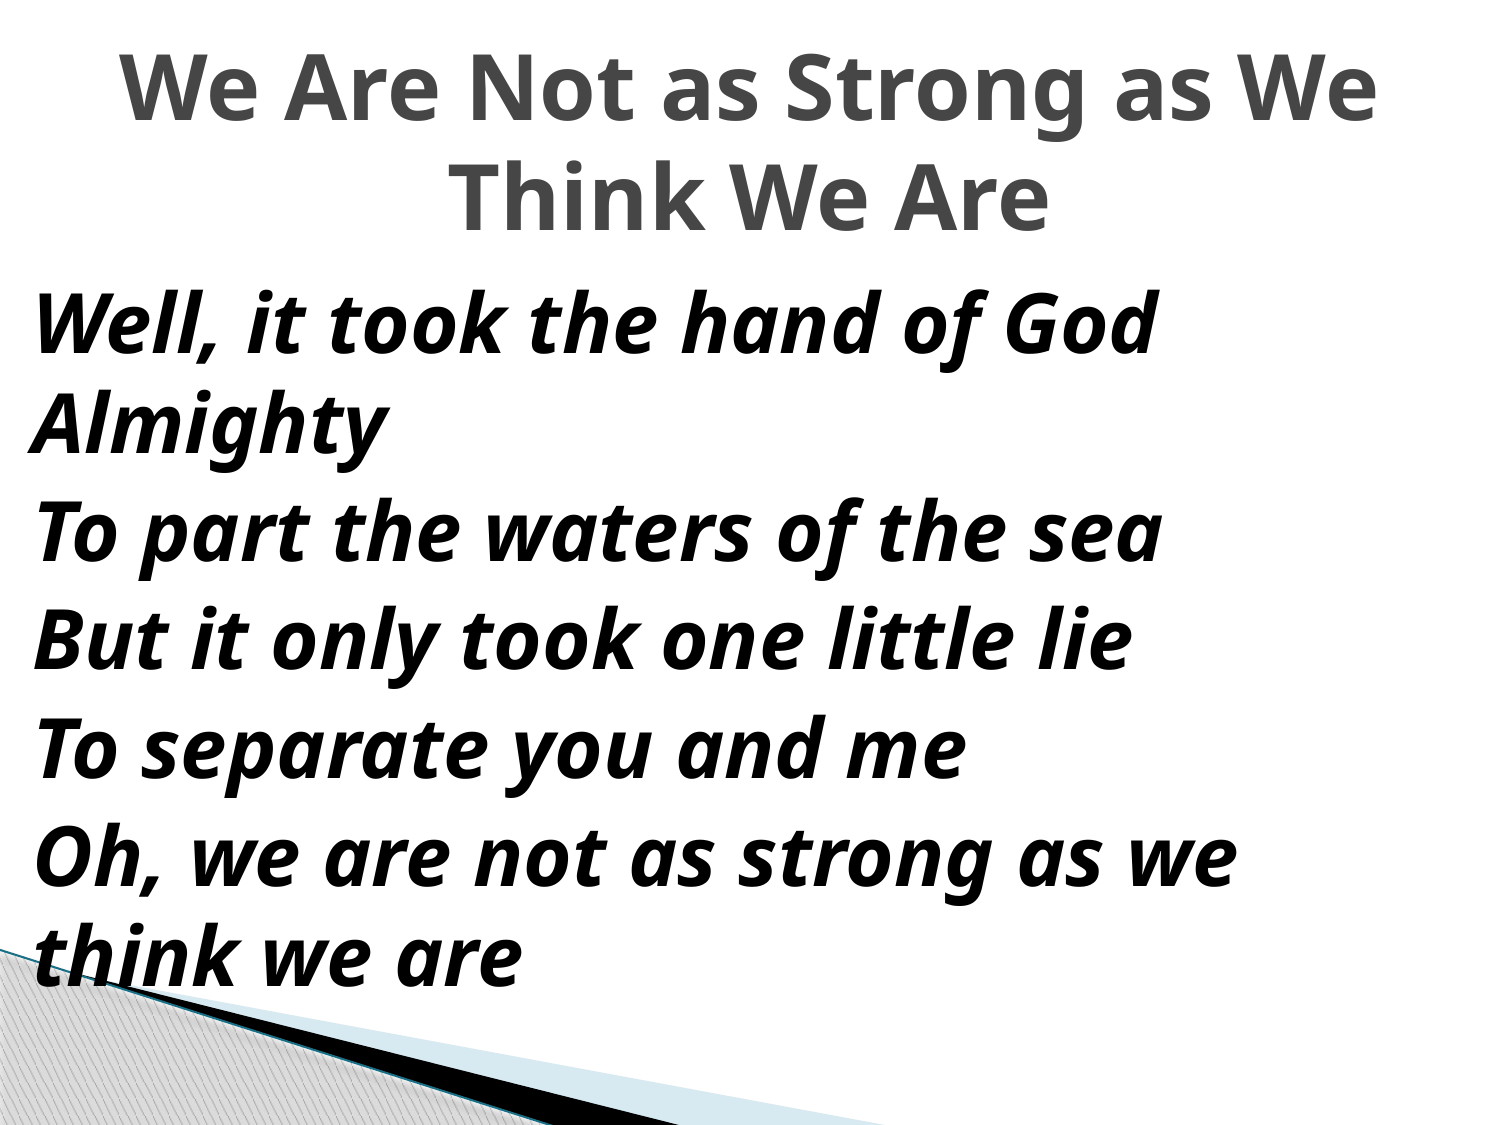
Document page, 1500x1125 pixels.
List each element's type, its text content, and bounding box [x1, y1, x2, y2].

list Well, it took the hand of God Almighty To part the waters of the sea But it only took one little lie To separate you and me Oh, we are not as strong as we think we are [0, 262, 1482, 988]
title We Are Not as Strong as We Think We Are [75, 45, 1425, 233]
